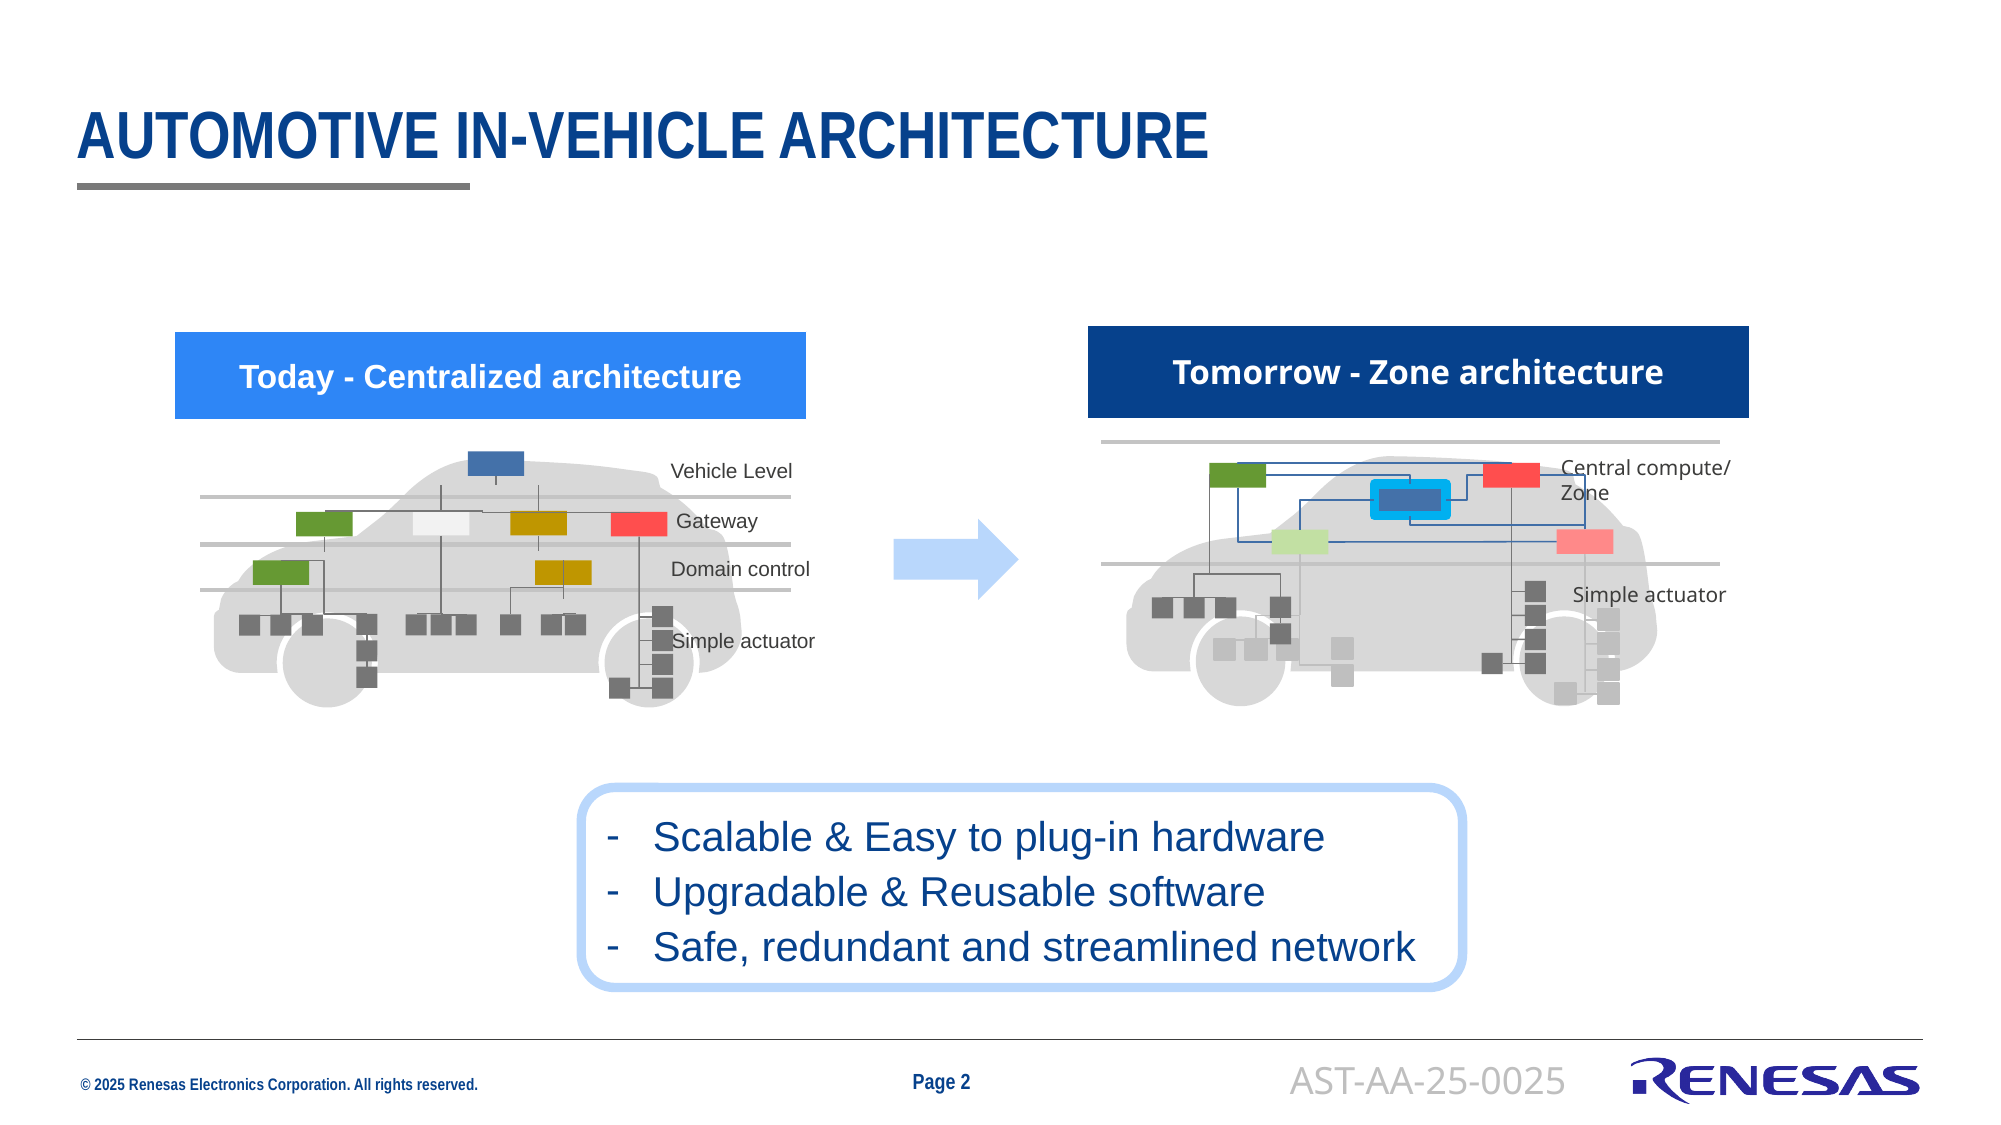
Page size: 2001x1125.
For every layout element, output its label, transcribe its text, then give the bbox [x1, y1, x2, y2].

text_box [174, 330, 810, 708]
text_box Scalable & Easy to plug-in hardware Upgradable & Reusable software Safe, redundant and streamlined network [581, 787, 1463, 988]
text_box [891, 516, 1021, 602]
text_box AST-AA-25-0025 [1274, 1049, 1588, 1110]
picture [1628, 1055, 1923, 1106]
title Automotive in-vehicle Architecture [76, 99, 1975, 173]
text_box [1087, 324, 1751, 707]
